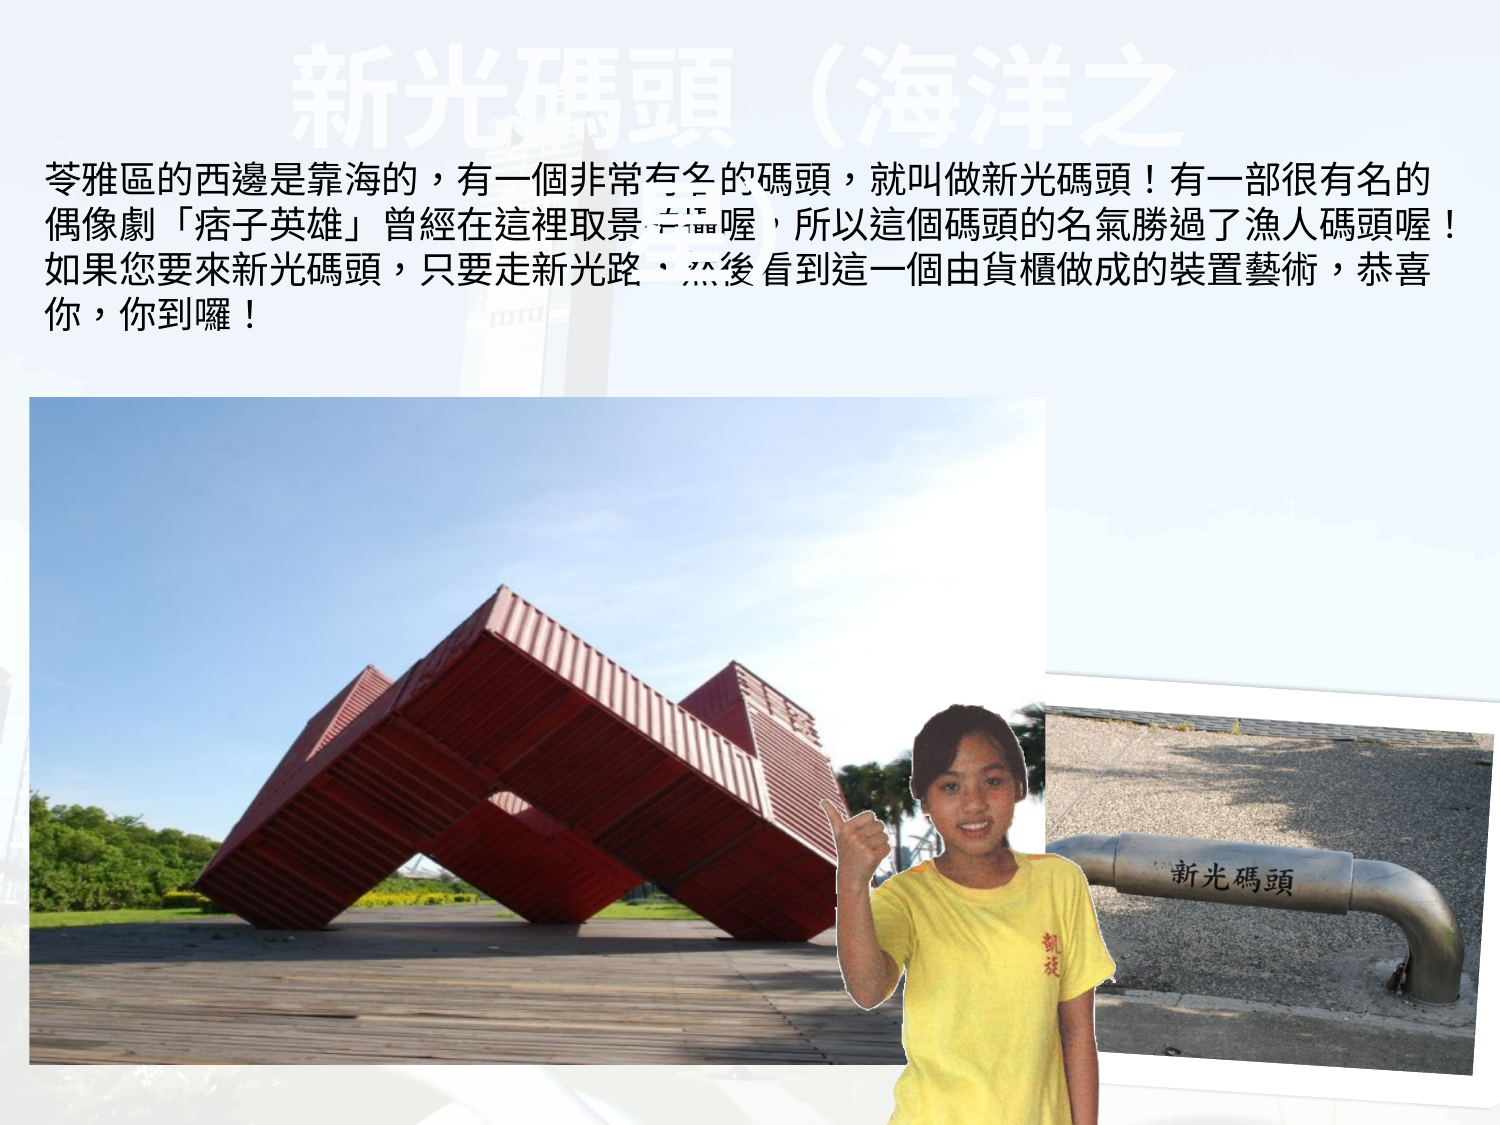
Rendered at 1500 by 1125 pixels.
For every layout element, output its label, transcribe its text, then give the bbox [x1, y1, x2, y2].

picture [0, 0, 1500, 1125]
text_box 新光碼頭（海洋之星） [171, 19, 1306, 305]
text_box 苓雅區的西邊是靠海的，有一個非常有名的碼頭，就叫做新光碼頭！有一部很有名的偶像劇「痞子英雄」曾經在這裡取景拍攝喔，所以這個碼頭的名氣勝過了漁人碼頭喔！如果您要來新光碼頭，只要走新光路，然後看到這一個由貨櫃做成的裝置藝術，恭喜你，你到囉！ [29, 148, 1459, 344]
